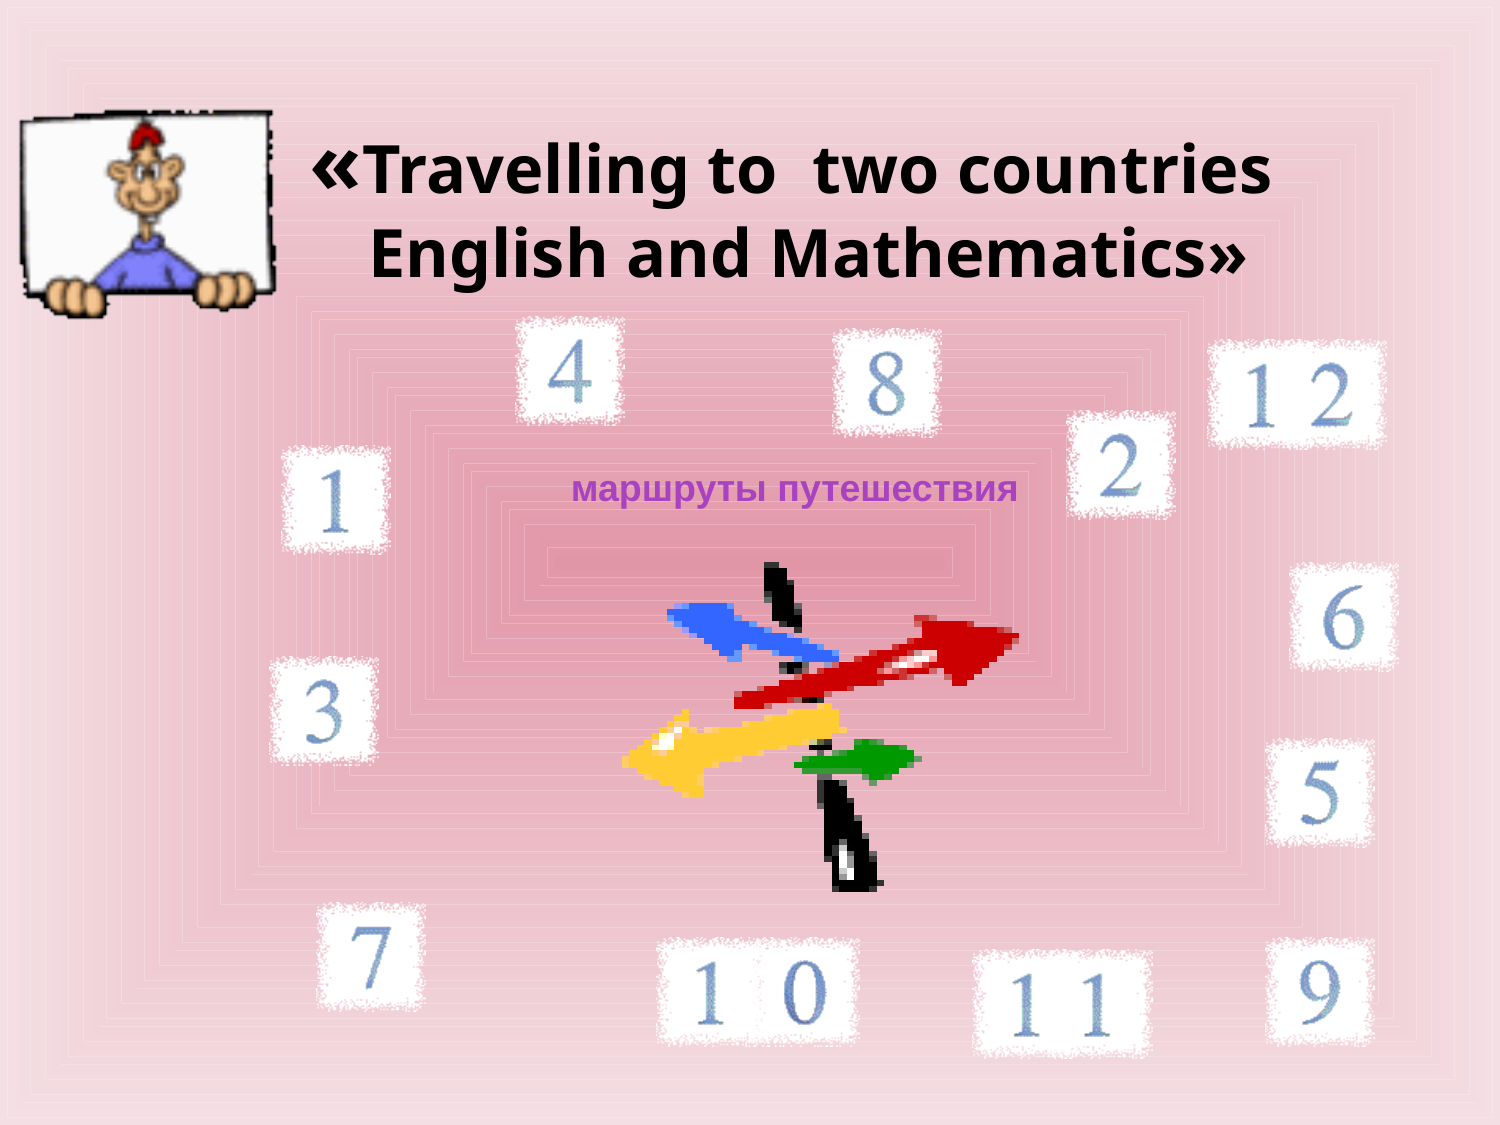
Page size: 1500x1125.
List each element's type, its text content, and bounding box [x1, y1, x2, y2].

picture [280, 445, 391, 555]
picture [831, 327, 942, 438]
picture [1265, 937, 1376, 1048]
title «Travelling to two countries English and Mathematics» [353, 70, 1442, 329]
picture [562, 527, 1126, 910]
picture [1265, 737, 1376, 848]
picture [972, 948, 1153, 1059]
text_box маршруты путешествия [556, 456, 1041, 517]
picture [316, 902, 426, 1012]
picture [1288, 562, 1399, 673]
picture [515, 316, 626, 426]
picture [0, 0, 349, 423]
picture [1066, 409, 1176, 520]
picture [655, 937, 860, 1048]
picture [269, 655, 380, 766]
picture [1206, 339, 1387, 450]
